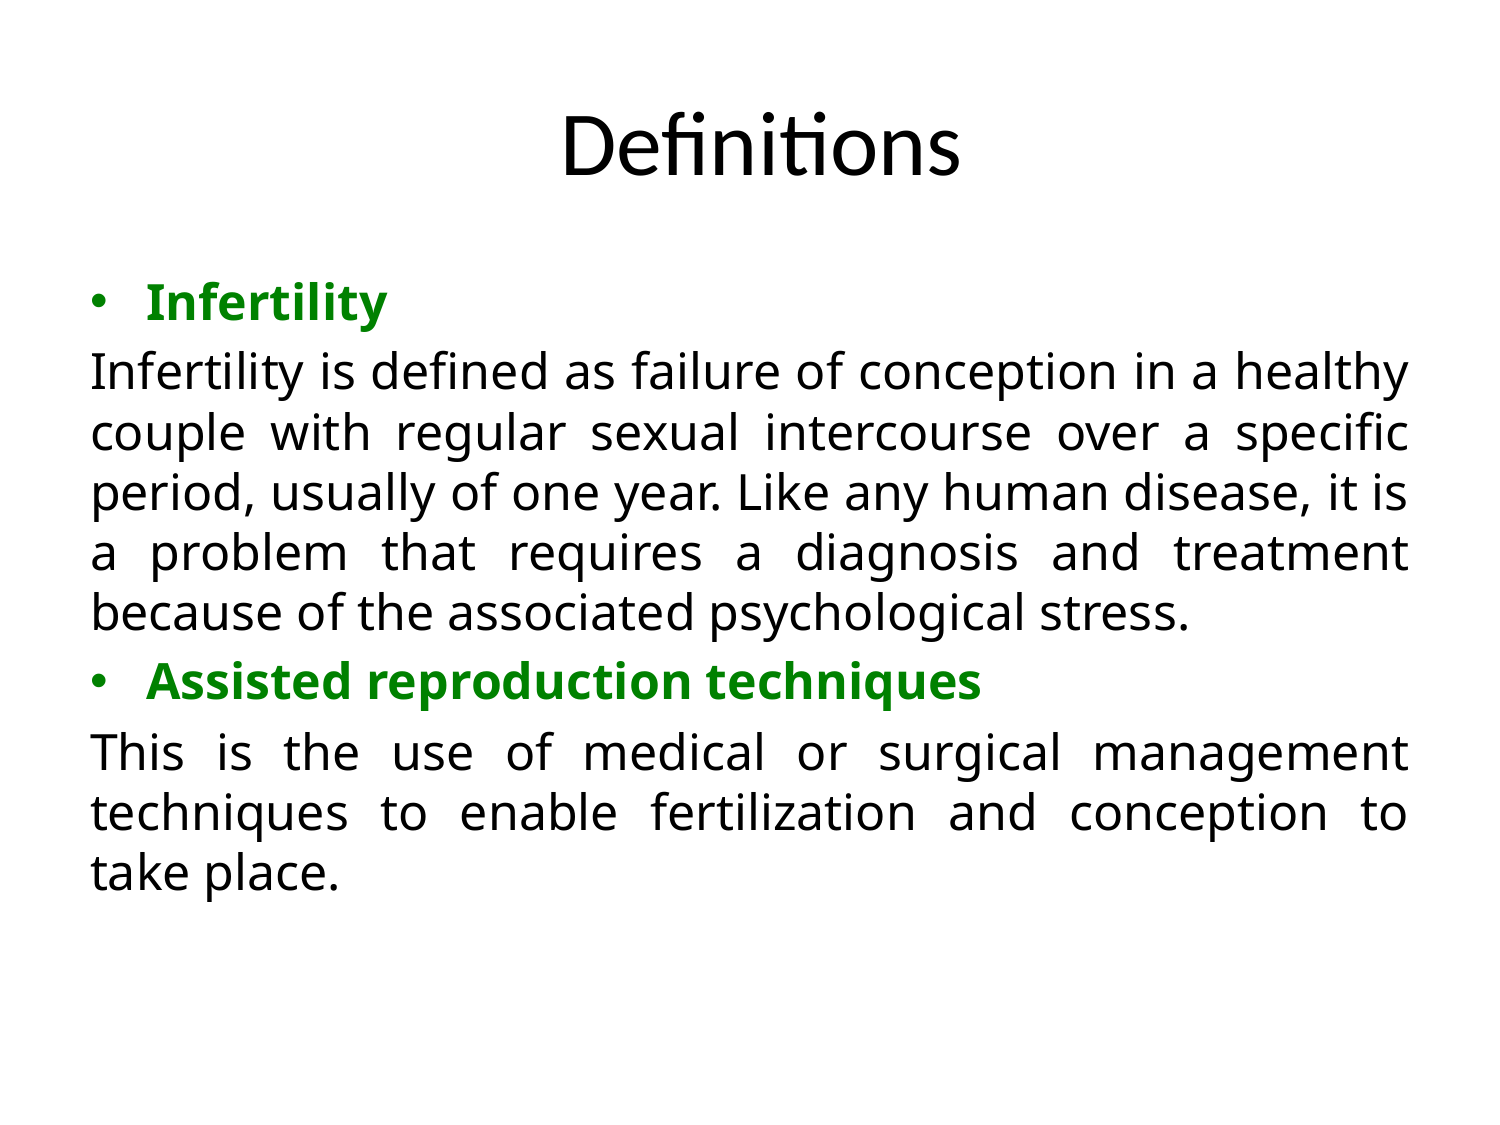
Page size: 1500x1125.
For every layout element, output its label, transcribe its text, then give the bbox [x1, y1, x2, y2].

title Definitions [75, 45, 1425, 233]
list Infertility Infertility is defined as failure of conception in a healthy couple with regular sexual intercourse over a specific period, usually of one year. Like any human disease, it is a problem that requires a diagnosis and treatment because of the associated psychological stress. Assisted reproduction techniques This is the use of medical or surgical management techniques to enable fertilization and conception to take place. [75, 262, 1425, 1005]
